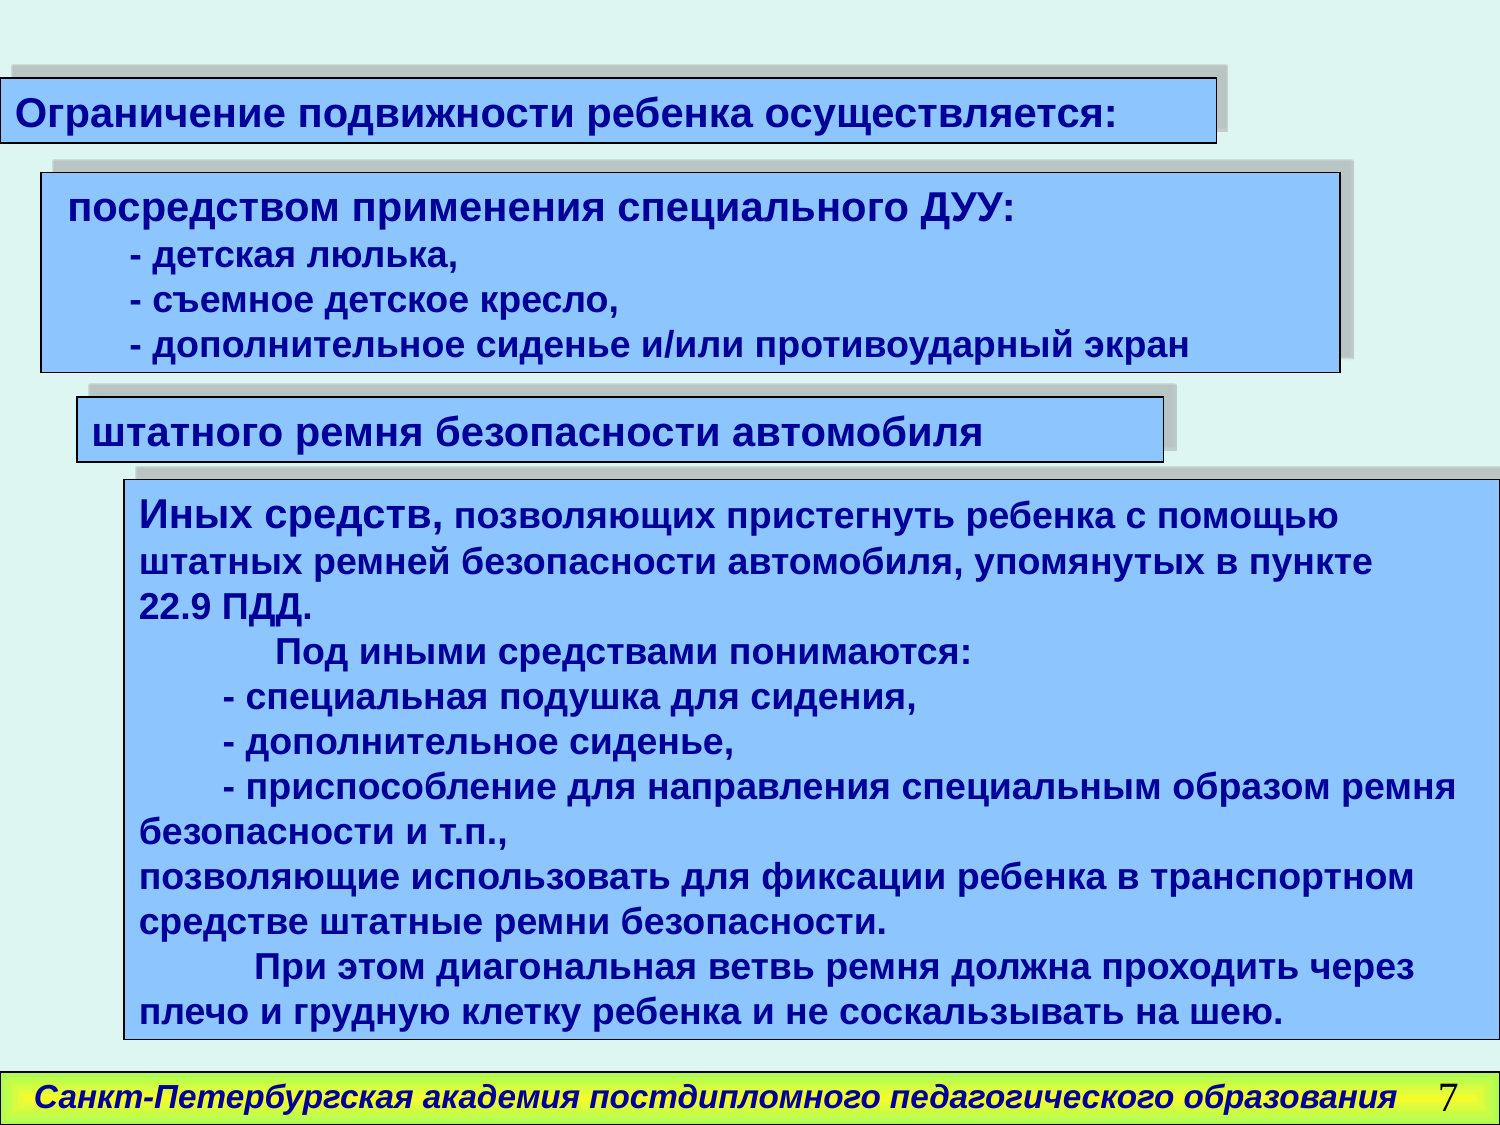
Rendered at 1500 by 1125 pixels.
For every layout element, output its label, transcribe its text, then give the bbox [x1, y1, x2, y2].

text_box посредством применения специального ДУУ: - детская люлька, - съемное детское кресло, - дополнительное сиденье и/или противоударный экран [41, 172, 1341, 373]
text_box [1353, 221, 1477, 287]
text_box Санкт-Петербургская академия постдипломного педагогического образования [0, 1071, 1423, 1125]
text_box штатного ремня безопасности автомобиля [76, 397, 1164, 462]
text_box Иных средств, позволяющих пристегнуть ребенка с помощью штатных ремней безопасности автомобиля, упомянутых в пункте 22.9 ПДД. Под иными средствами понимаются: - специальная подушка для сидения, - дополнительное сиденье, - приспособление для направления специальным образом ремня безопасности и т.п., позволяющие использовать для фиксации ребенка в транспортном средстве штатные ремни безопасности. При этом диагональная ветвь ремня должна проходить через плечо и грудную клетку ребенка и не соскальзывать на шею. [123, 479, 1500, 1040]
text_box [862, 1074, 1413, 1125]
text_box 7 [1423, 1062, 1500, 1125]
text_box Ограничение подвижности ребенка осуществляется: [0, 78, 1217, 143]
